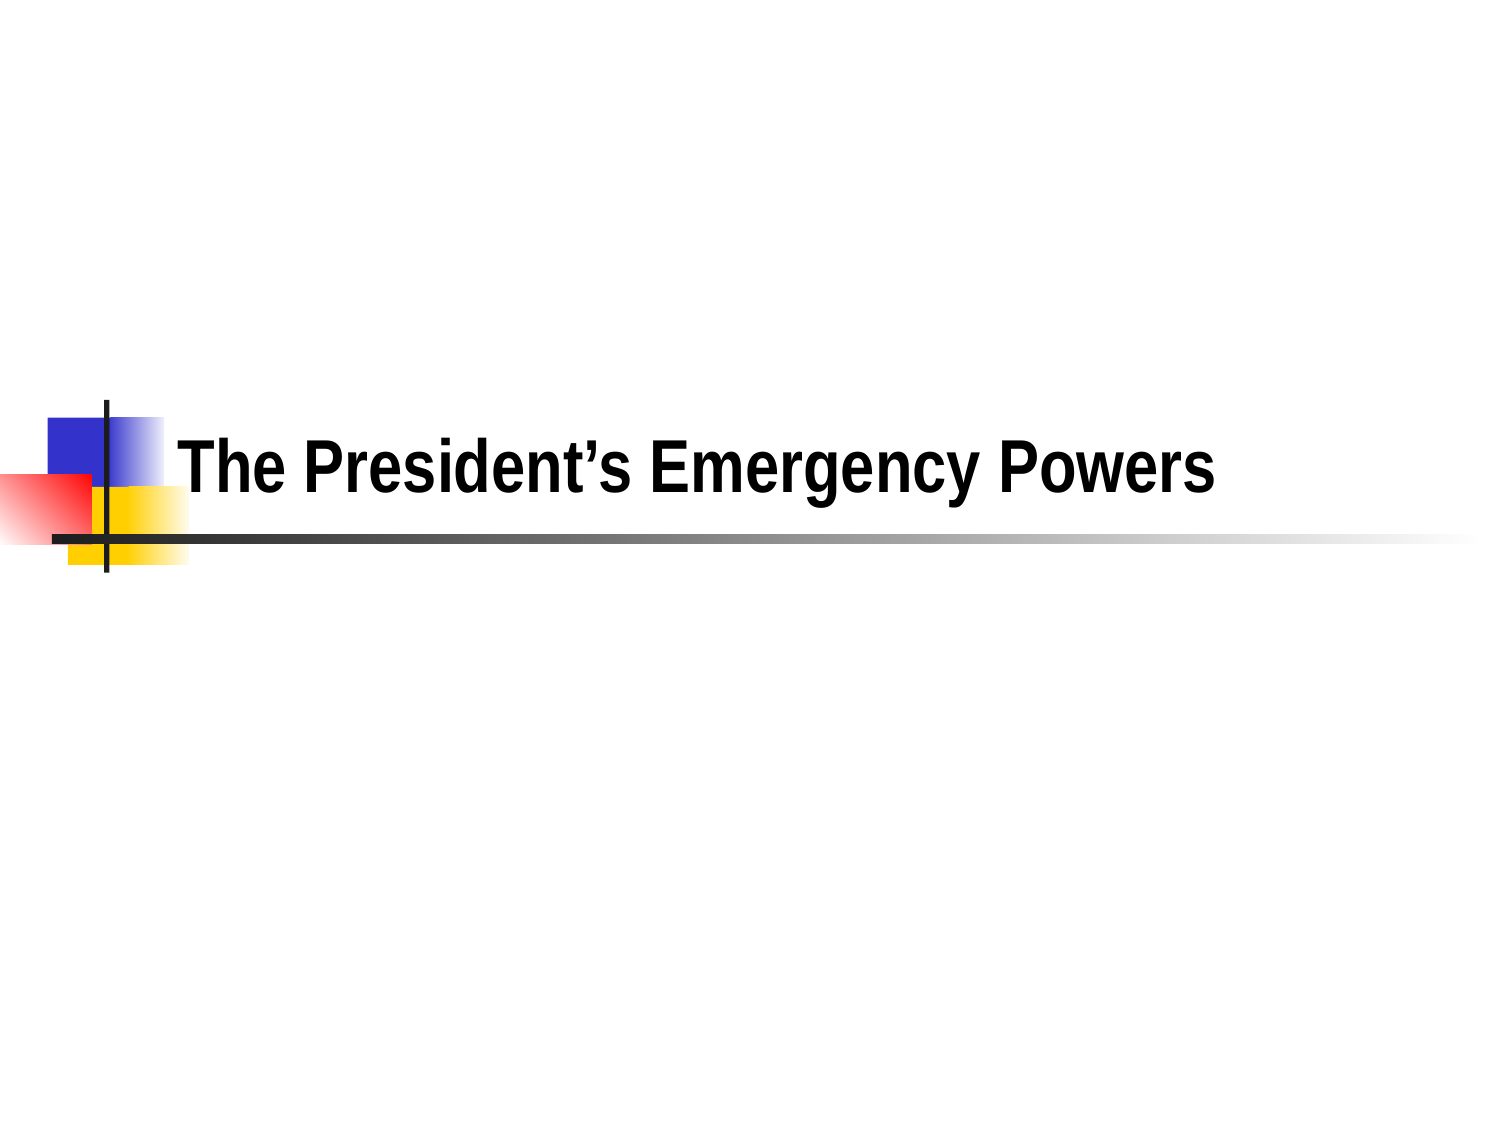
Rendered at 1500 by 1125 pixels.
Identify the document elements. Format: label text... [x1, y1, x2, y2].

title The President’s Emergency Powers [162, 275, 1438, 515]
